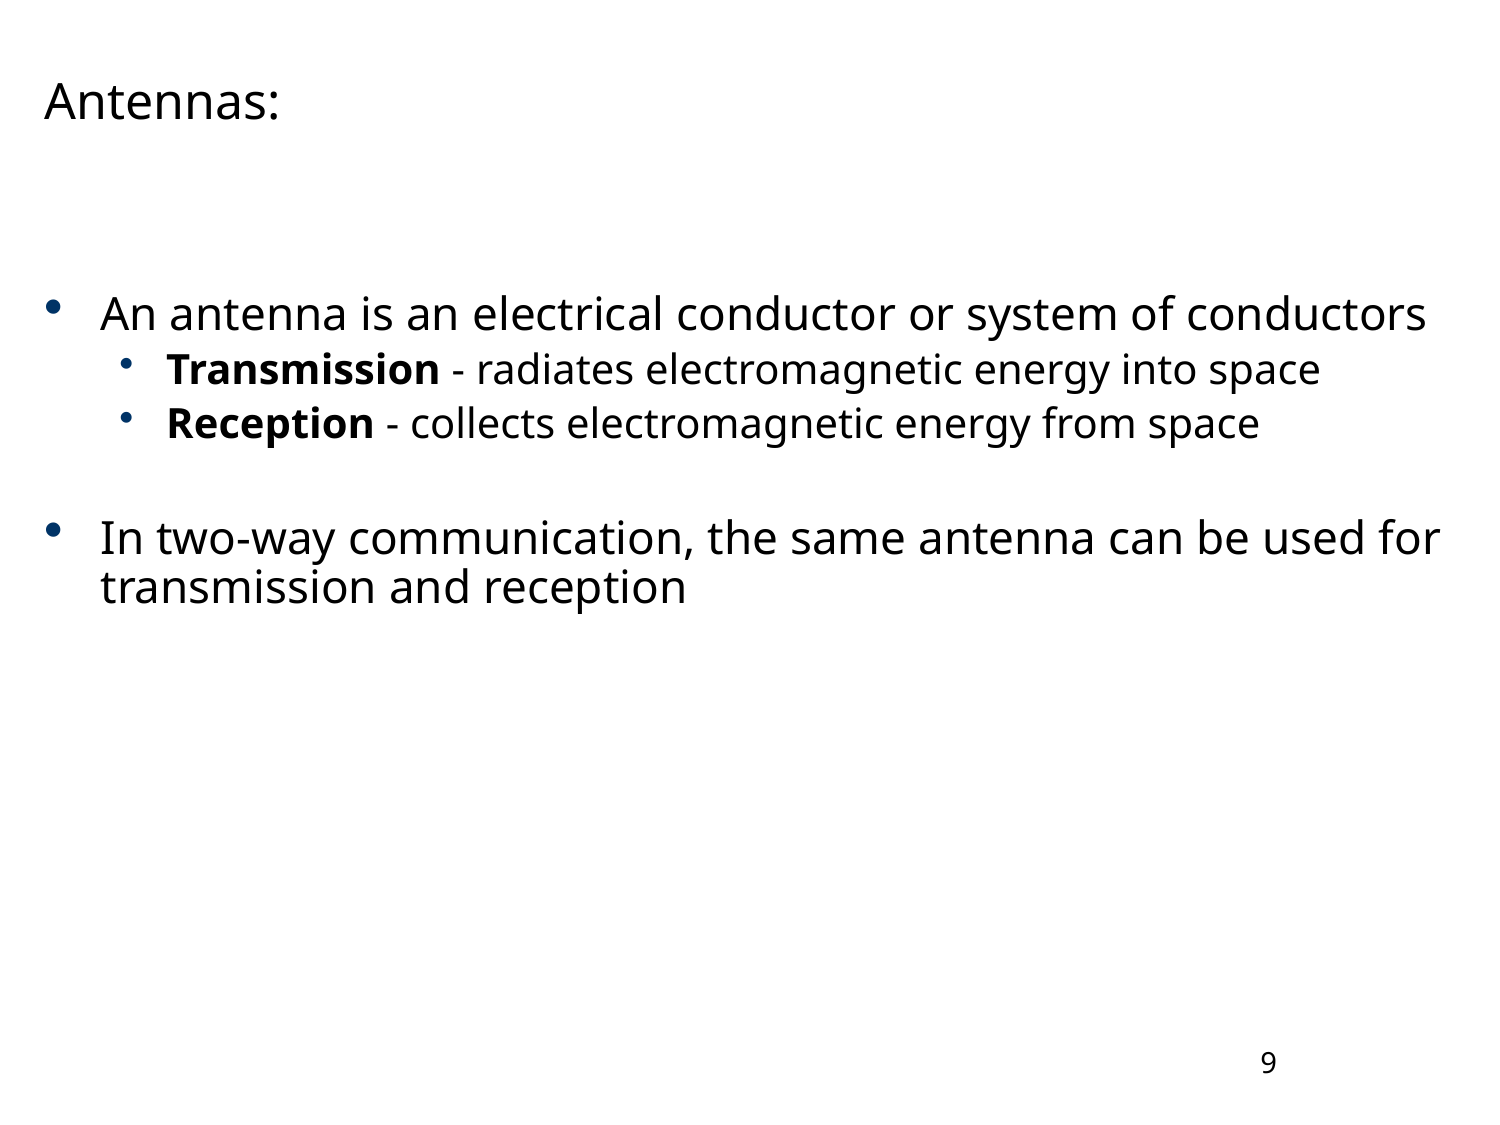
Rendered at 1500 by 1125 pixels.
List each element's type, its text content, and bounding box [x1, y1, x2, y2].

list An antenna is an electrical conductor or system of conductors Transmission - radiates electromagnetic energy into space Reception - collects electromagnetic energy from space In two-way communication, the same antenna can be used for transmission and reception [29, 160, 1471, 1039]
title Antennas: [29, 0, 1022, 138]
slide_number 9 [1112, 1037, 1425, 1113]
